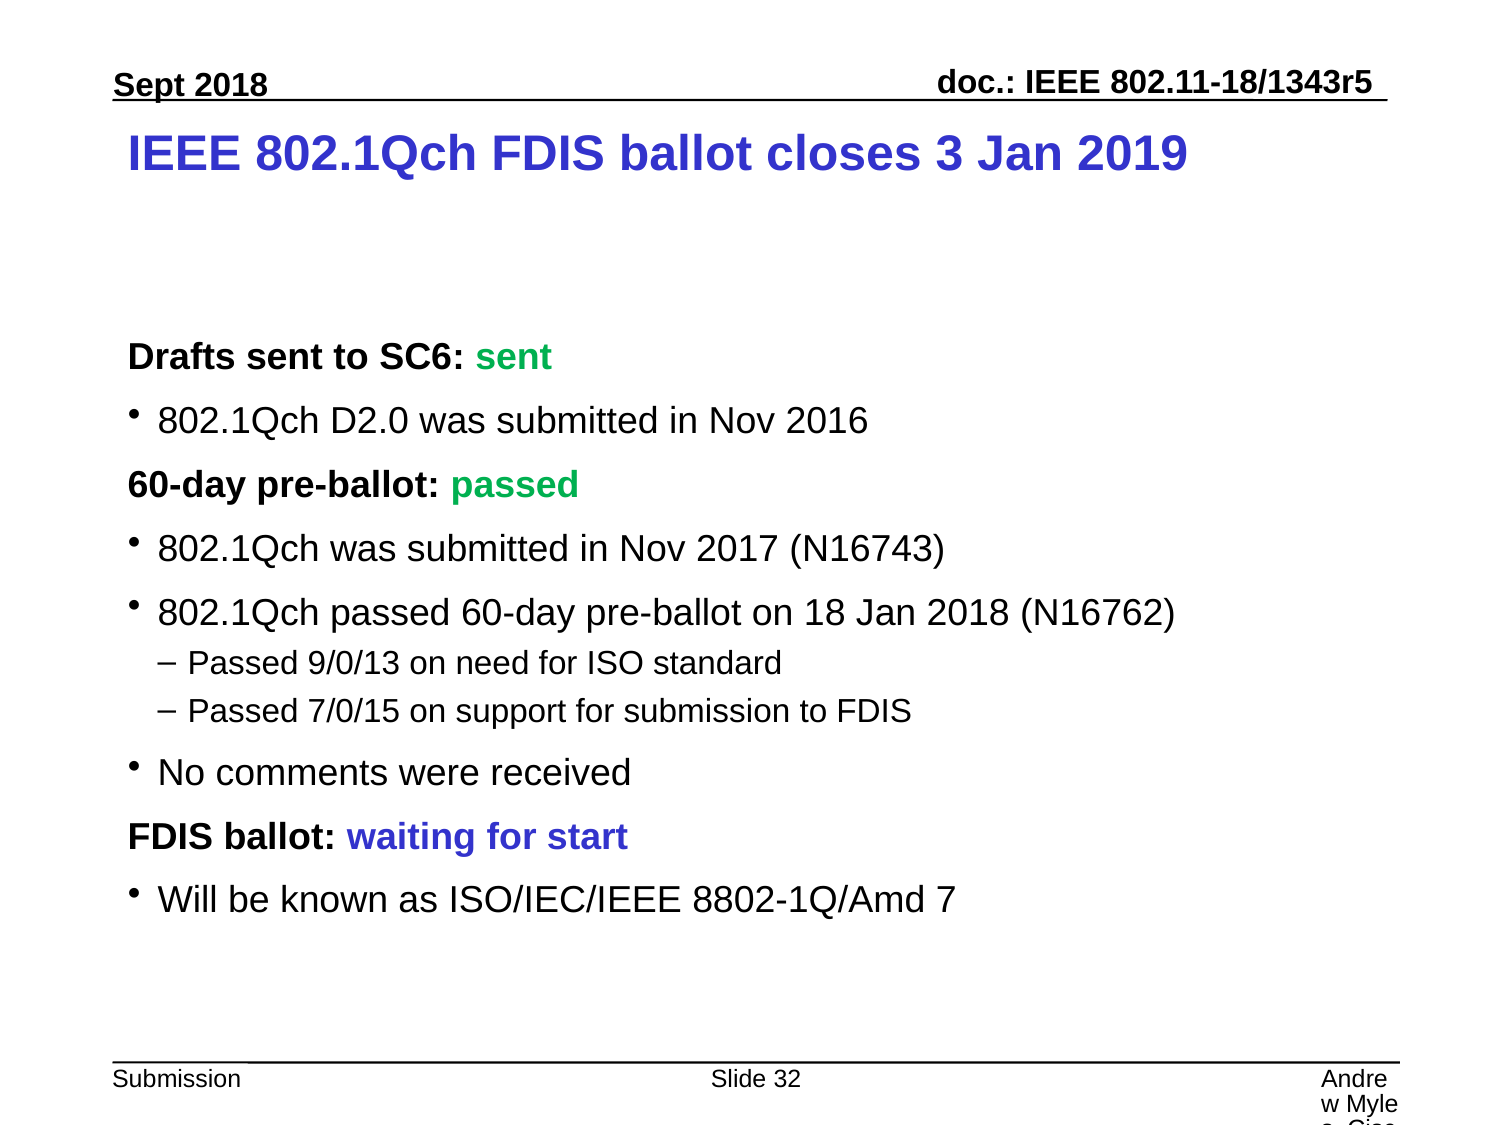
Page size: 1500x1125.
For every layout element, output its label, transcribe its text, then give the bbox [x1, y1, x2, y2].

slide_number Slide 32 [709, 1061, 803, 1093]
footer Andrew Myles, Cisco [1320, 1061, 1402, 1093]
list Drafts sent to SC6: sent 802.1Qch D2.0 was submitted in Nov 2016 60-day pre-ballot: passed 802.1Qch was submitted in Nov 2017 (N16743) 802.1Qch passed 60-day pre-ballot on 18 Jan 2018 (N16762) Passed 9/0/13 on need for ISO standard Passed 7/0/15 on support for submission to FDIS No comments were received FDIS ballot: waiting for start Will be known as ISO/IEC/IEEE 8802-1Q/Amd 7 [112, 324, 1388, 1000]
title IEEE 802.1Qch FDIS ballot closes 3 Jan 2019 [112, 112, 1388, 288]
